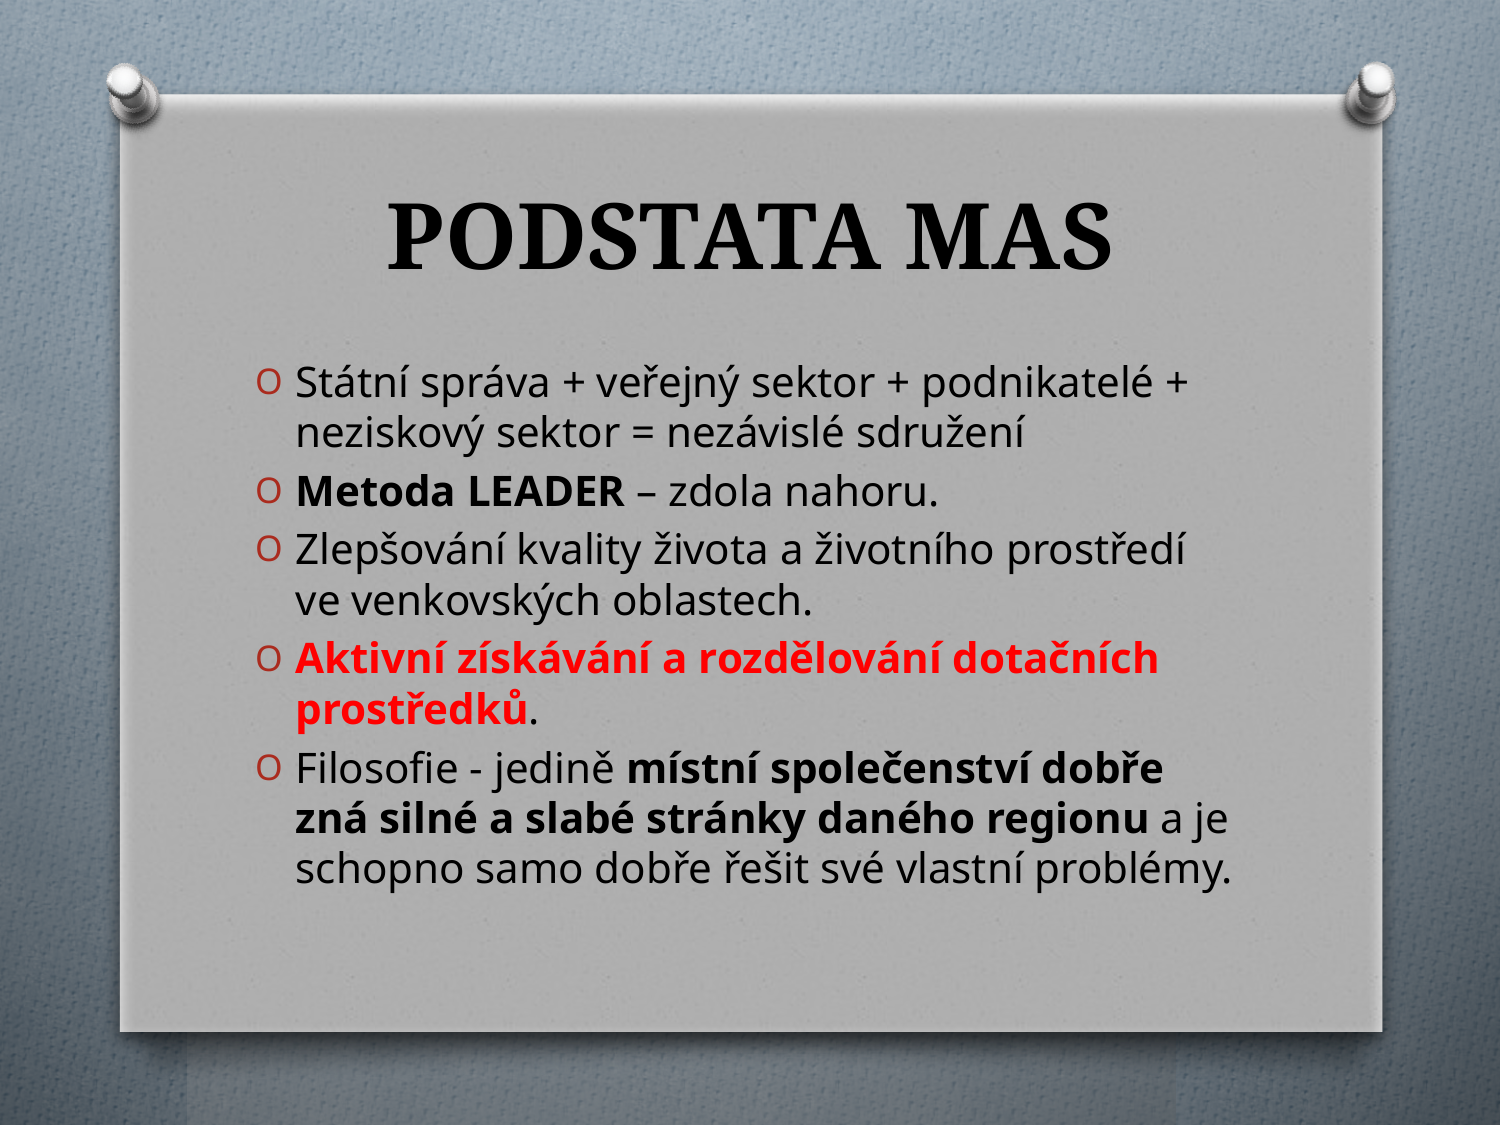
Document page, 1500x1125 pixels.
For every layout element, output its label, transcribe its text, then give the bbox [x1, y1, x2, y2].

picture [1317, 35, 1439, 156]
title PODSTATA MAS [179, 134, 1323, 332]
list Státní správa + veřejný sektor + podnikatelé + neziskový sektor = nezávislé sdružení Metoda LEADER – zdola nahoru. Zlepšování kvality života a životního prostředí ve venkovských oblastech. Aktivní získávání a rozdělování dotačních prostředků. Filosofie - jedině místní společenství dobře zná silné a slabé stránky daného regionu a je schopno samo dobře řešit své vlastní problémy. [240, 347, 1257, 939]
picture [75, 29, 198, 153]
